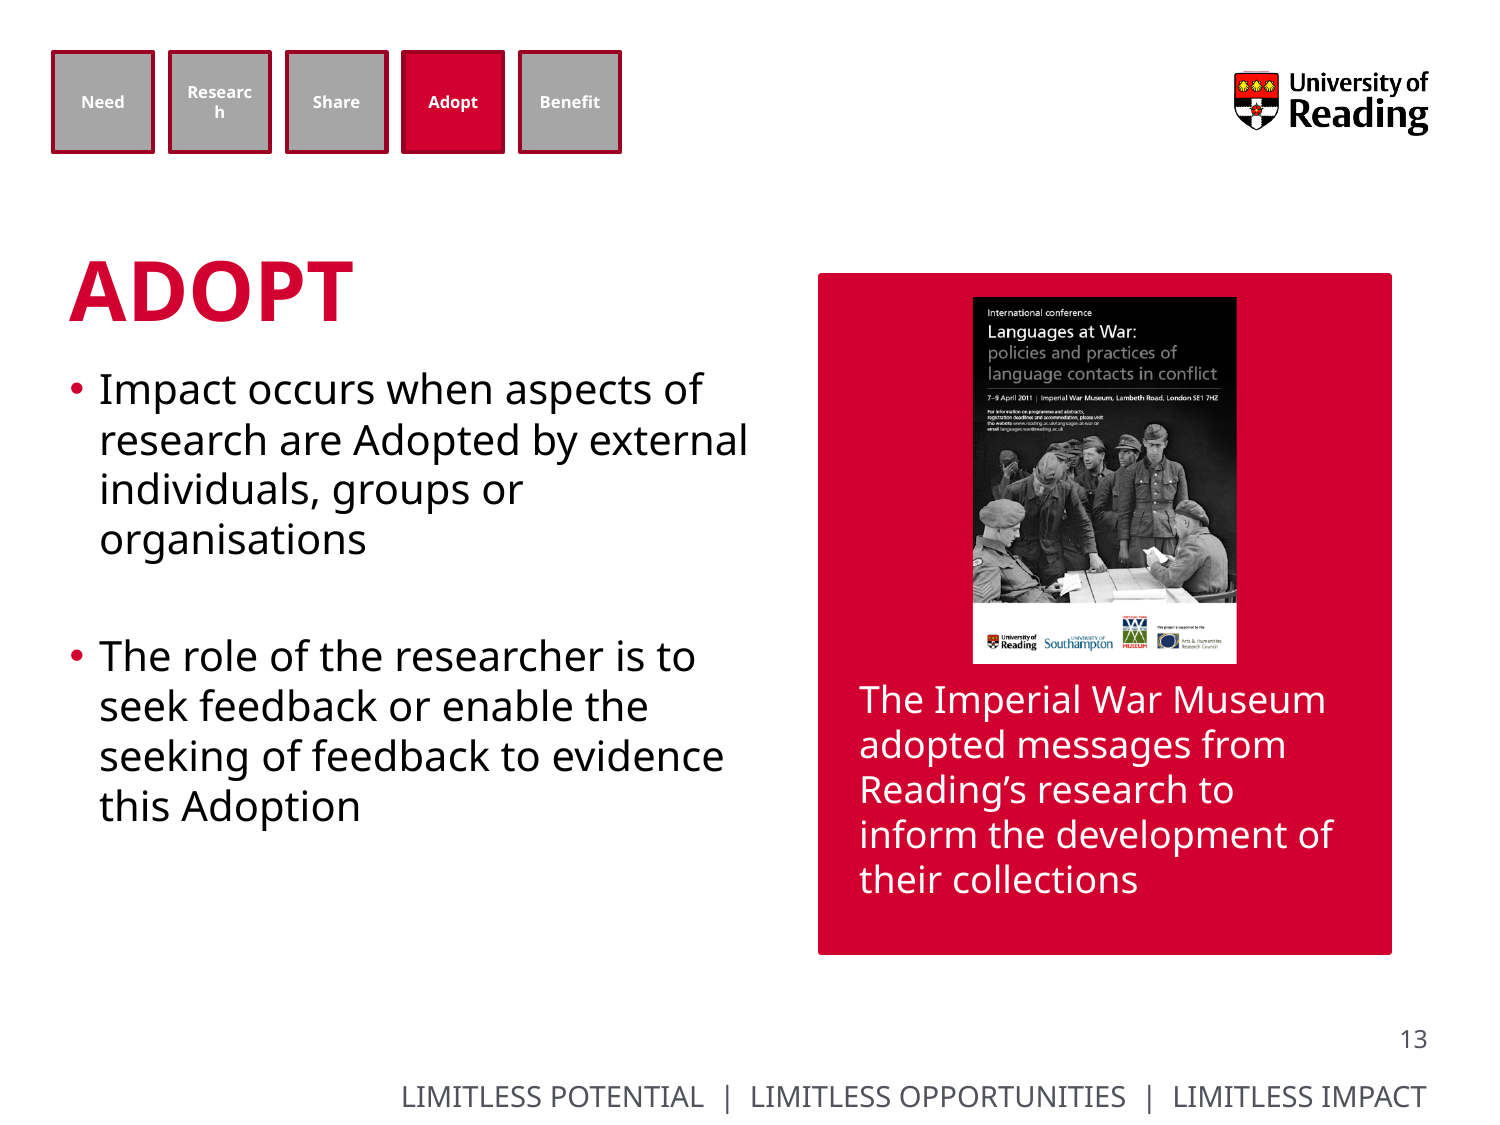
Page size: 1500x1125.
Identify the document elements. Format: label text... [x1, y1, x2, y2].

title Adopt [69, 202, 1428, 339]
text_box [820, 339, 1389, 953]
text_box The Imperial War Museum adopted messages from Reading’s research to inform the development of their collections [844, 668, 1353, 909]
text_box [52, 52, 621, 153]
picture [1234, 71, 1429, 136]
picture [972, 296, 1237, 664]
slide_number 13 [1316, 1023, 1428, 1065]
list Impact occurs when aspects of research are Adopted by external individuals, groups or organisations The role of the researcher is to seek feedback or enable the seeking of feedback to evidence this Adoption [69, 363, 750, 1013]
